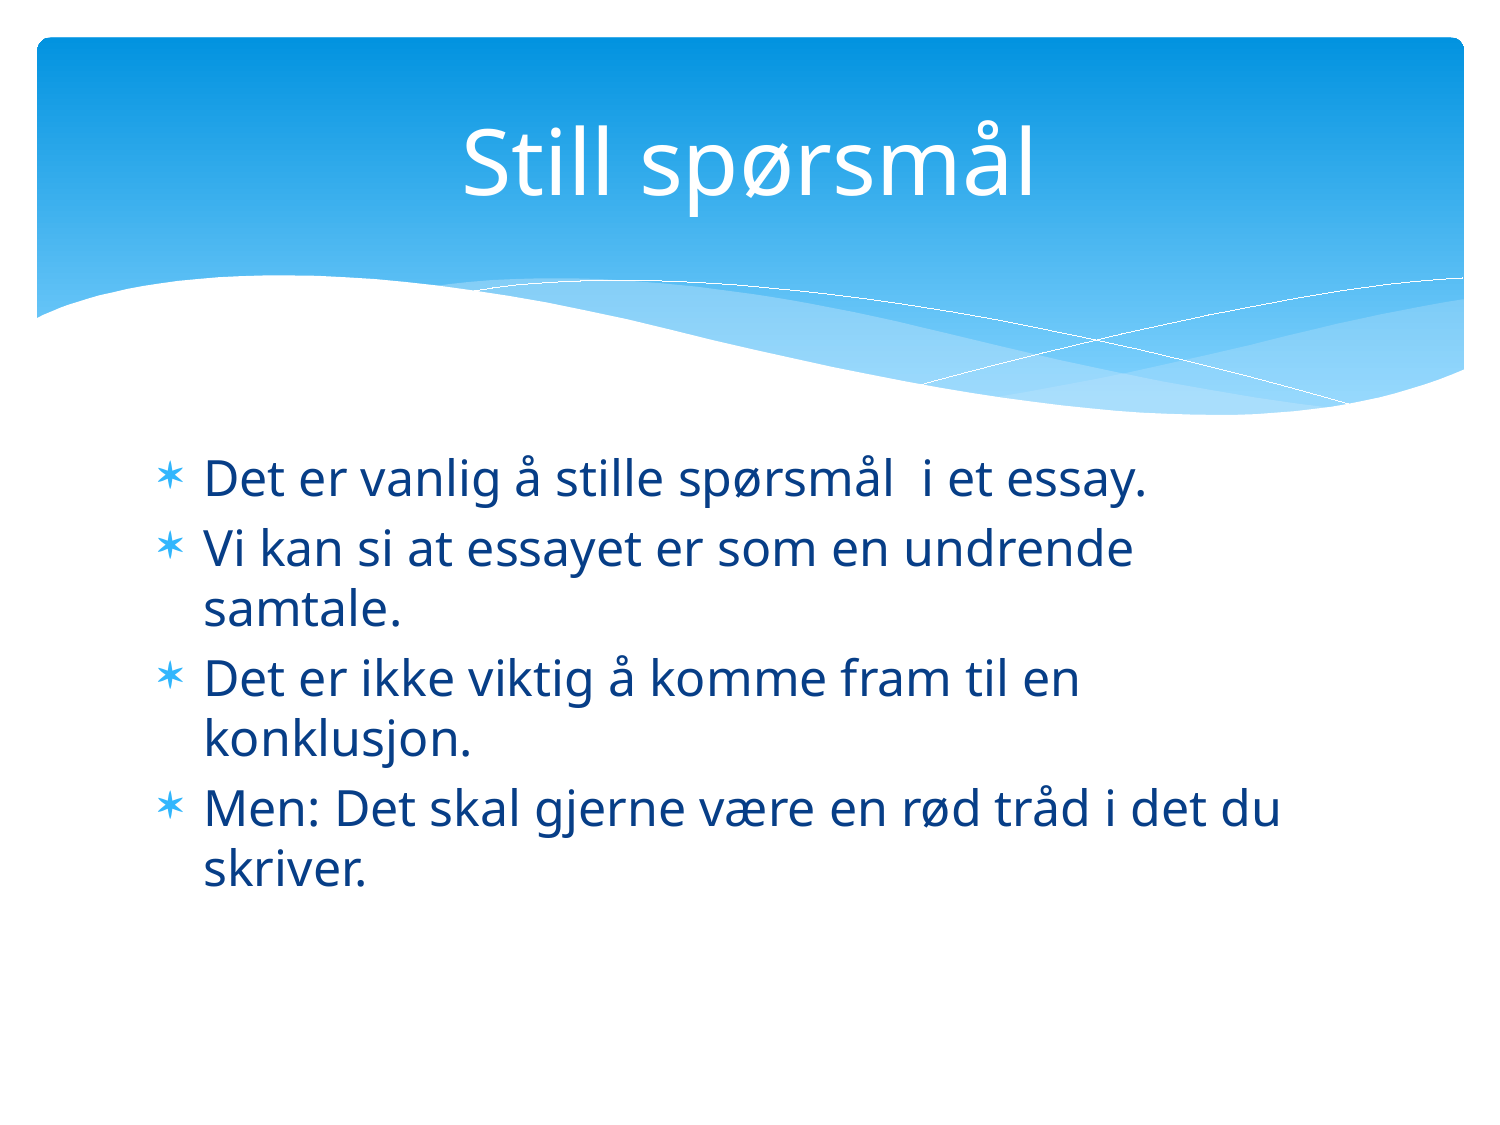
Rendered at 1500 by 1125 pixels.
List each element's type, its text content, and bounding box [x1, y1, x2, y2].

list Det er vanlig å stille spørsmål i et essay. Vi kan si at essayet er som en undrende samtale. Det er ikke viktig å komme fram til en konklusjon. Men: Det skal gjerne være en rød tråd i det du skriver. [143, 438, 1359, 1005]
title Still spørsmål [75, 55, 1425, 261]
